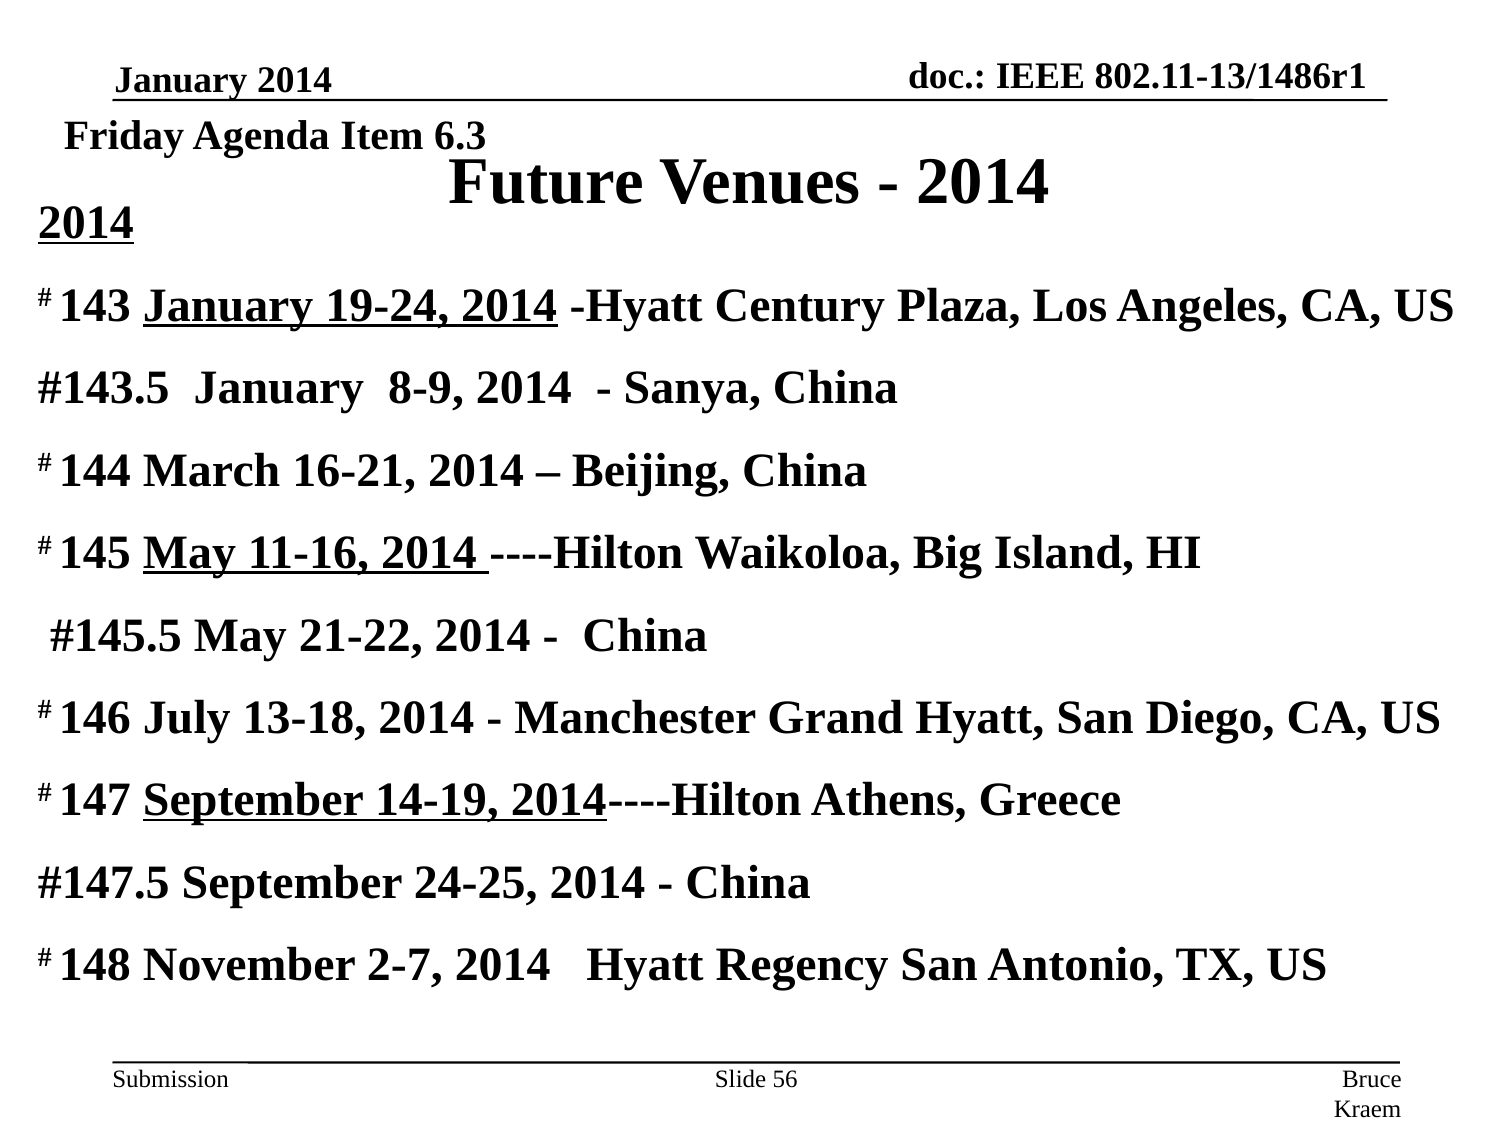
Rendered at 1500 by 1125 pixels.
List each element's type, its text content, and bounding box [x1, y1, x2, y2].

list 2014 # 143 January 19-24, 2014 -Hyatt Century Plaza, Los Angeles, CA, US #143.5 January 8-9, 2014 - Sanya, China # 144 March 16-21, 2014 – Beijing, China # 145 May 11-16, 2014 ----Hilton Waikoloa, Big Island, HI #145.5 May 21-22, 2014 - China # 146 July 13-18, 2014 - Manchester Grand Hyatt, San Diego, CA, US # 147 September 14-19, 2014----Hilton Athens, Greece #147.5 September 24-25, 2014 - China # 148 November 2-7, 2014 Hyatt Regency San Antonio, TX, US [22, 183, 1480, 1029]
text_box Friday Agenda Item 6.3 [48, 100, 513, 165]
footer Bruce Kraemer, Marvell [1325, 1062, 1402, 1093]
title Future Venues - 2014 [112, 133, 1388, 183]
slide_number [114, 54, 366, 100]
slide_number Slide 56 [714, 1062, 798, 1093]
